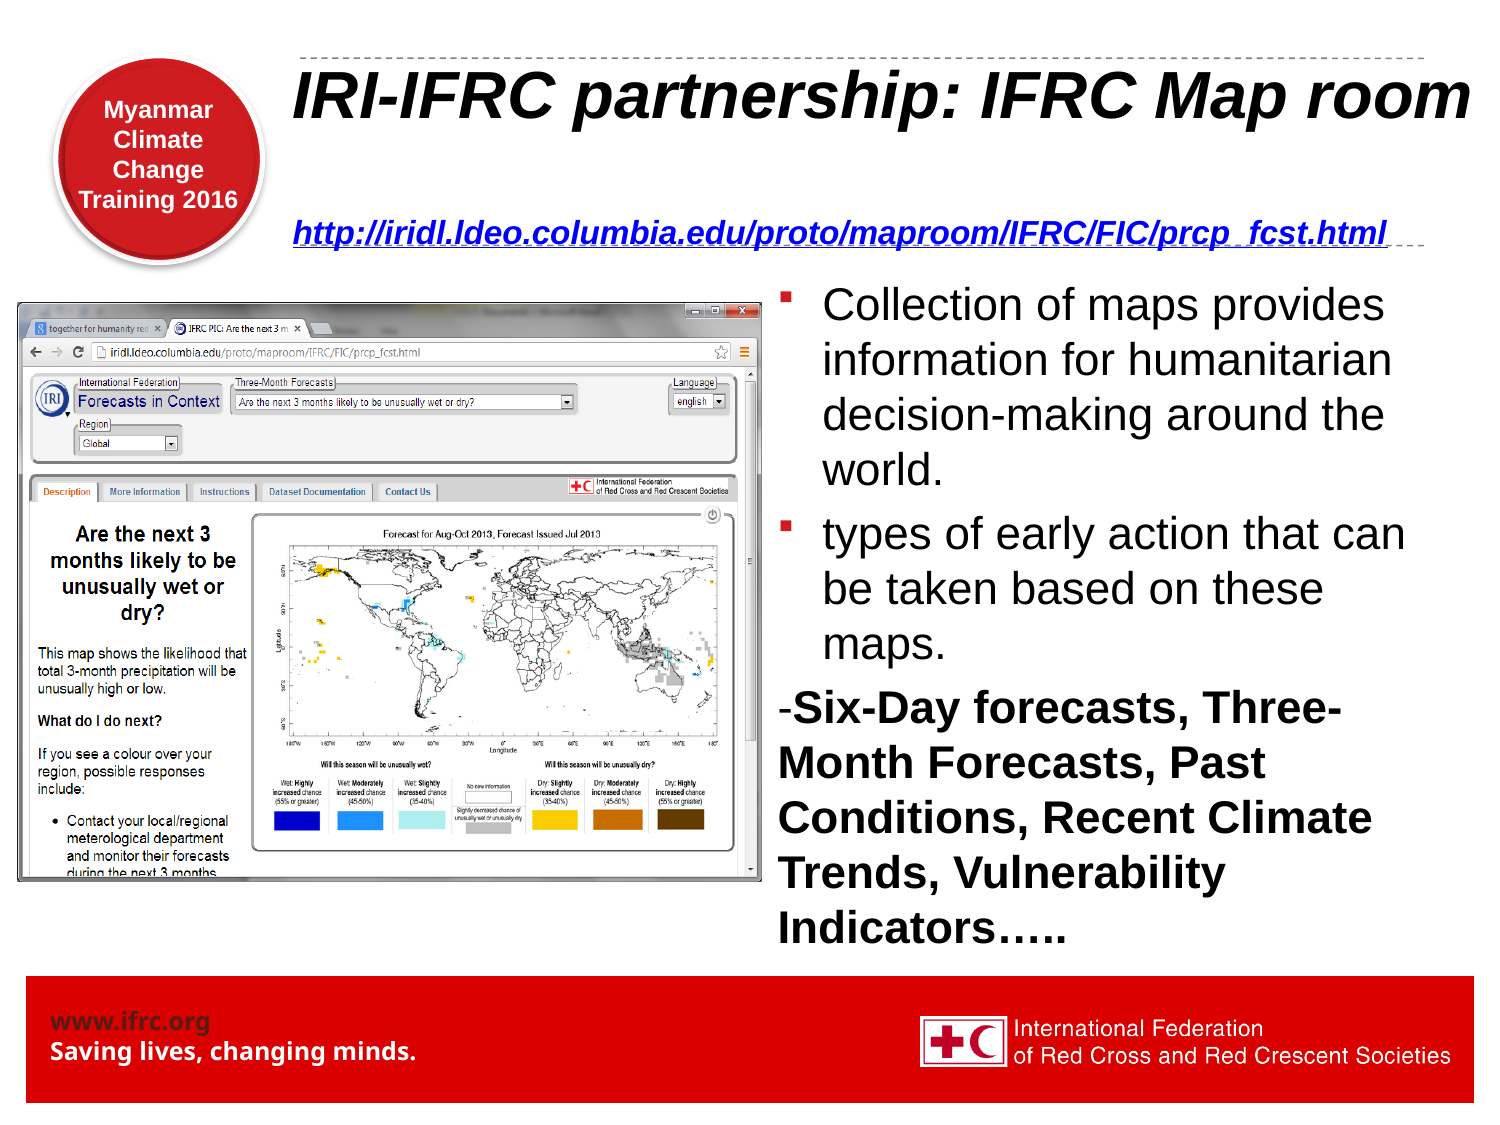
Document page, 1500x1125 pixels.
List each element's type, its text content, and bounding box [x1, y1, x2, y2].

title IRI-IFRC partnership: IFRC Map room http://iridl.ldeo.columbia.edu/proto/maproom/IFRC/FIC/prcp_fcst.html [277, 57, 1500, 246]
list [17, 302, 763, 882]
picture [920, 1016, 1450, 1067]
list Collection of maps provides information for humanitarian decision-making around the world. types of early action that can be taken based on these maps. -Six-Day forecasts, Three-Month Forecasts, Past Conditions, Recent Climate Trends, Vulnerability Indicators….. [762, 267, 1447, 963]
